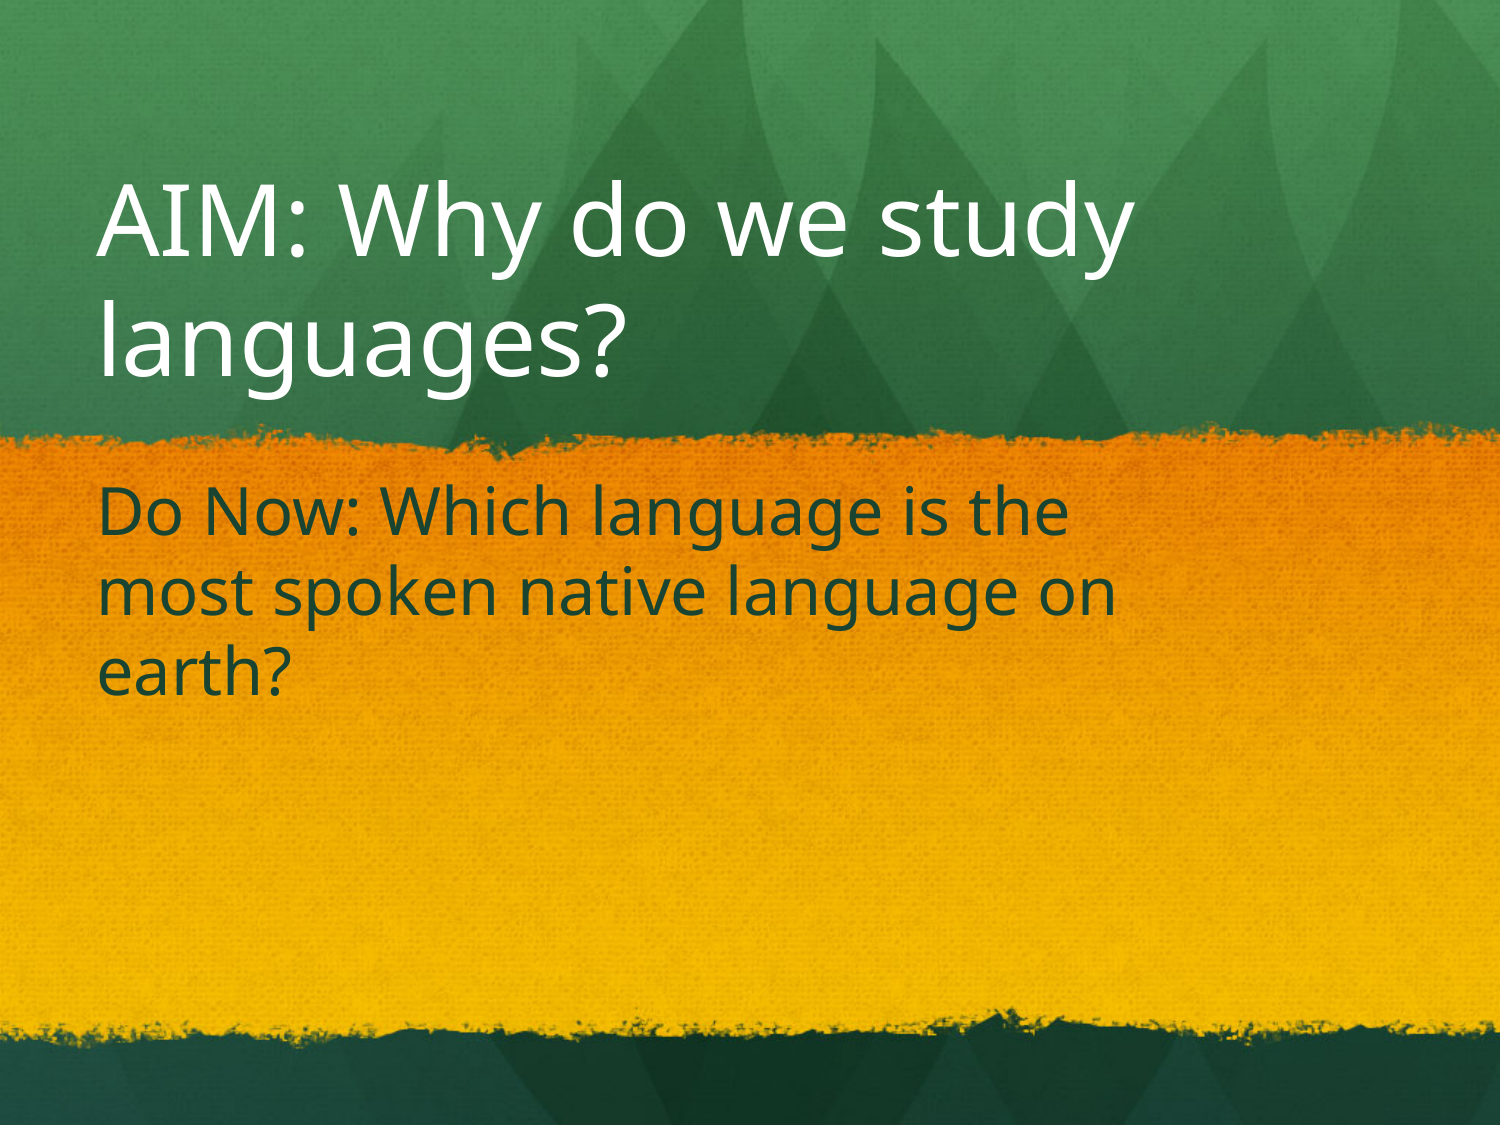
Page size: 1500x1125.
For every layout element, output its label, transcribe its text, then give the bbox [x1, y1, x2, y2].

title AIM: Why do we study languages? [81, 71, 1262, 404]
subtitle Do Now: Which language is the most spoken native language on earth? [81, 461, 1262, 1025]
picture [0, 0, 1500, 1125]
